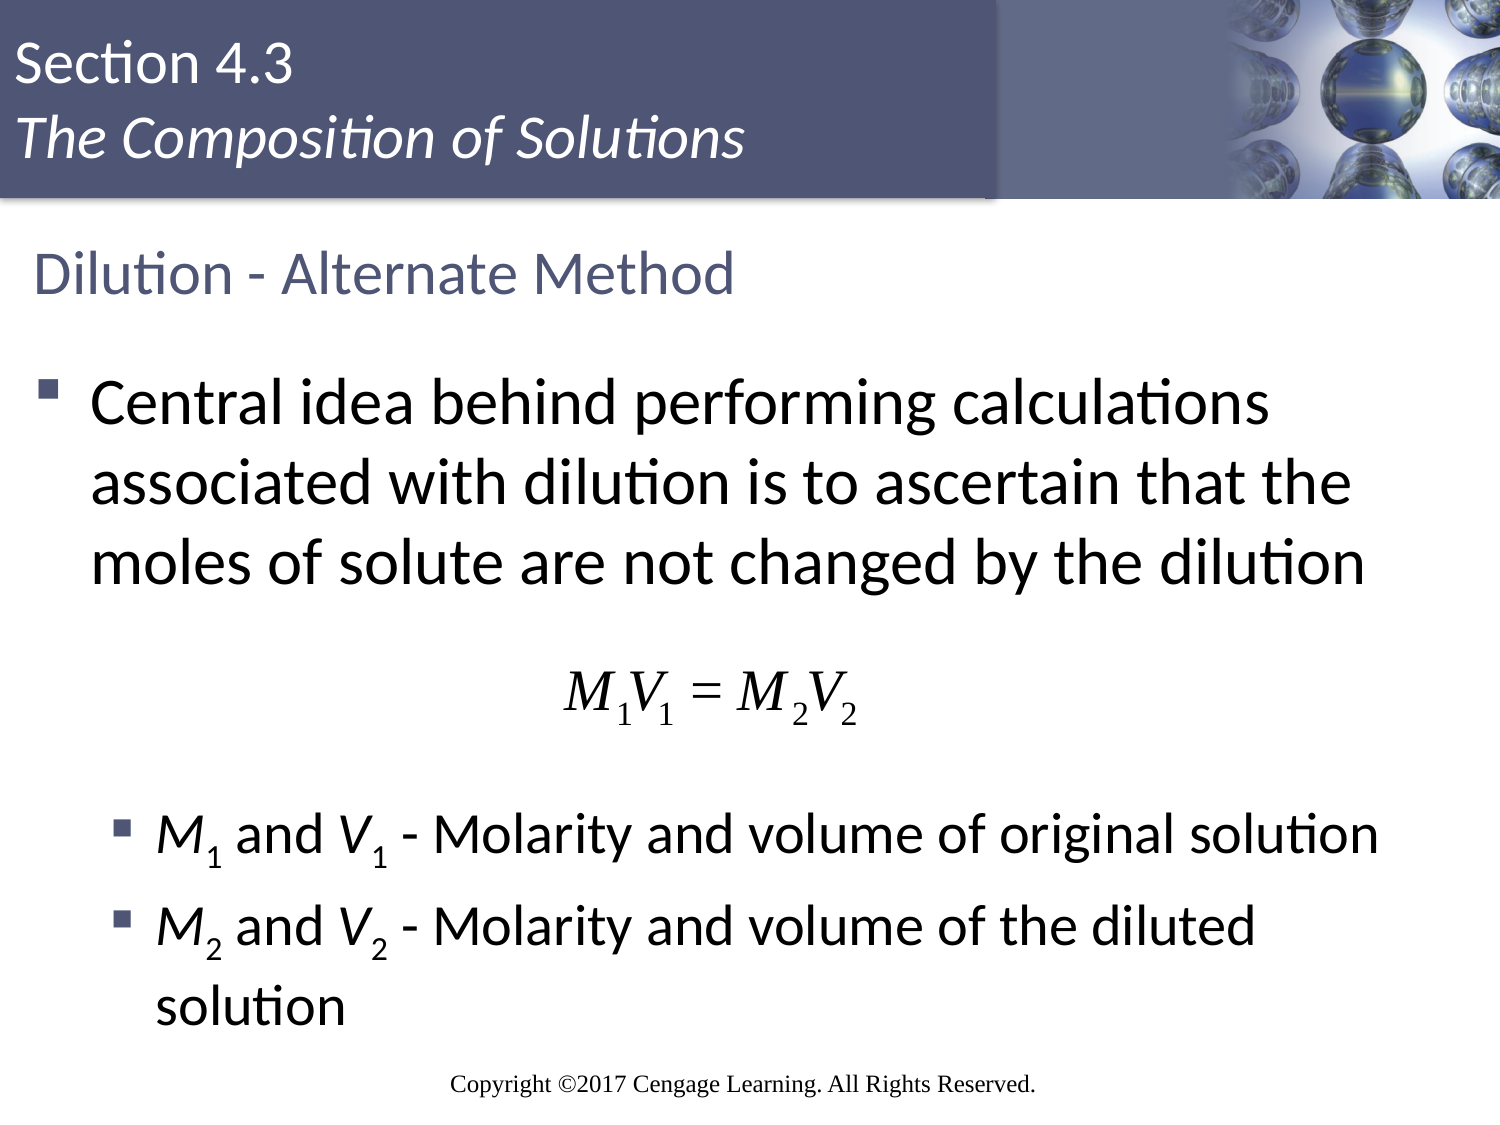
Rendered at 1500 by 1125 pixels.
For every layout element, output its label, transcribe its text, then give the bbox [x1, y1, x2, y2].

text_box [554, 651, 869, 740]
list Central idea behind performing calculations associated with dilution is to ascertain that the moles of solute are not changed by the dilution M1 and V1 - Molarity and volume of original solution M2 and V2 - Molarity and volume of the diluted solution [18, 350, 1471, 1100]
picture [996, 0, 1500, 199]
title Dilution - Alternate Method [18, 212, 1471, 327]
